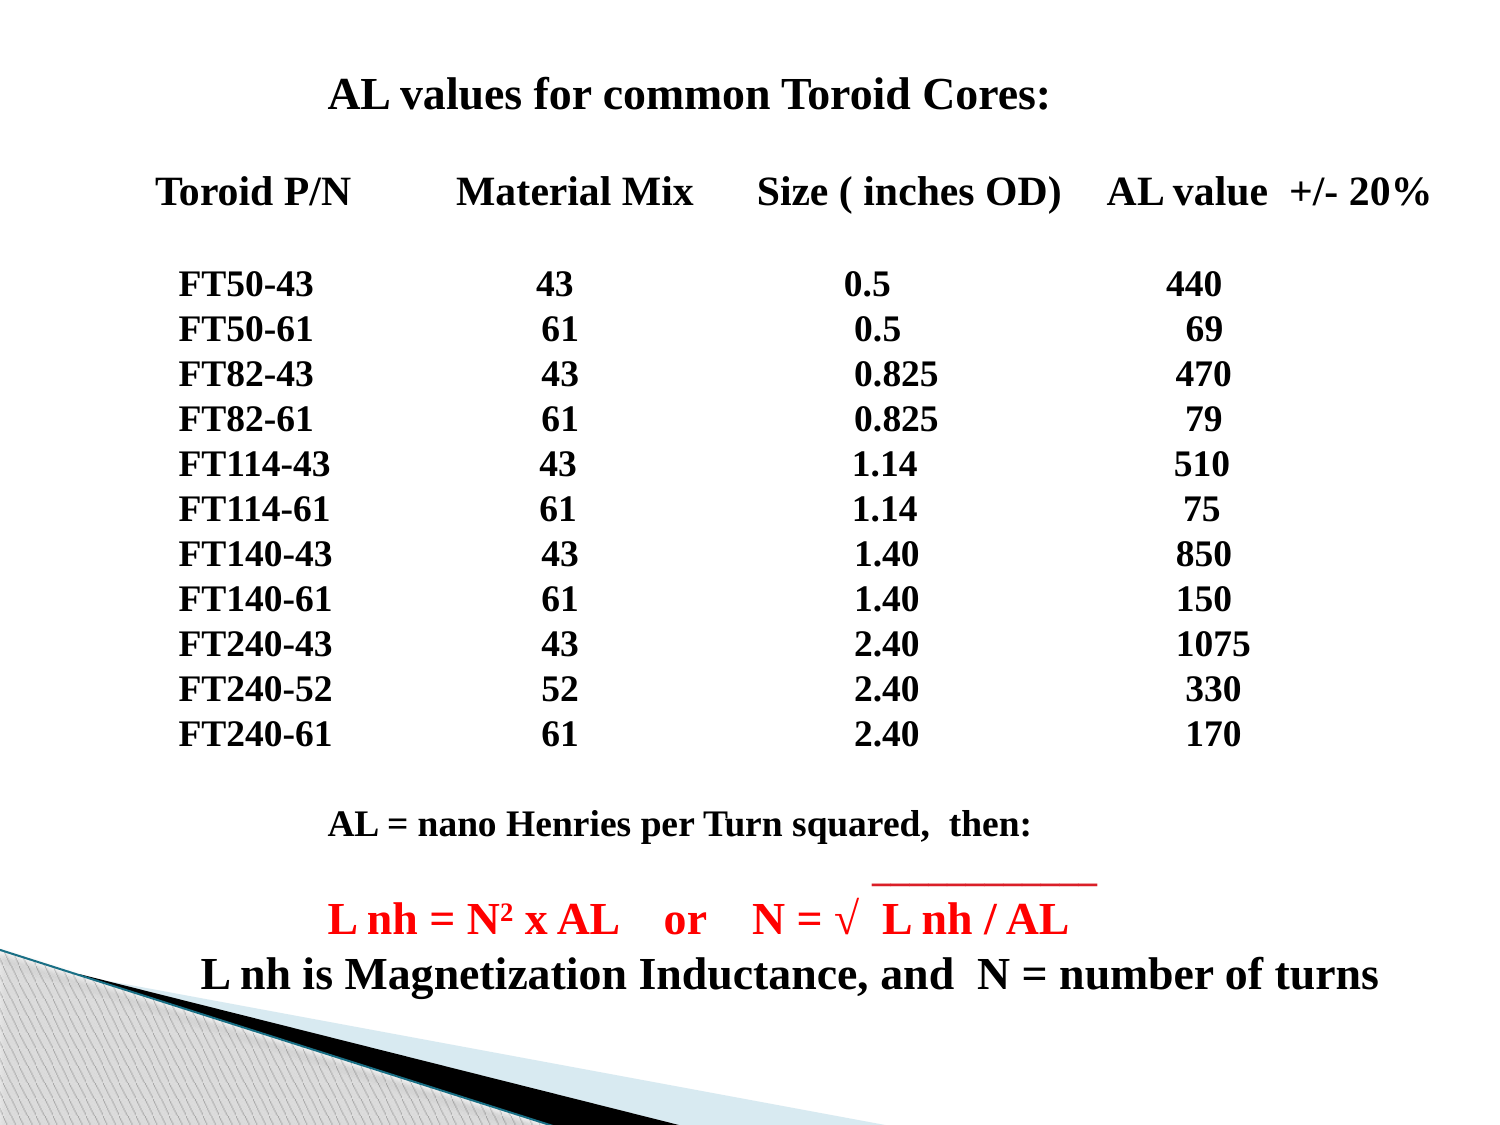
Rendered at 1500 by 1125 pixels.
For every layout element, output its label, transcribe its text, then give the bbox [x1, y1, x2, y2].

text_box AL values for common Toroid Cores: Toroid P/N Material Mix Size ( inches OD) AL value +/- 20% FT50-43 43 0.5 440 FT50-61 61 0.5 69 FT82-43 43 0.825 470 FT82-61 61 0.825 79 FT114-43 43 1.14 510 FT114-61 61 1.14 75 FT140-43 43 1.40 850 FT140-61 61 1.40 150 FT240-43 43 2.40 1075 FT240-52 52 2.40 330 FT240-61 61 2.40 170 AL = nano Henries per Turn squared, then: ____________ L nh = N2 x AL or N = √ L nh / AL L nh is Magnetization Inductance, and N = number of turns [12, 56, 1475, 1125]
